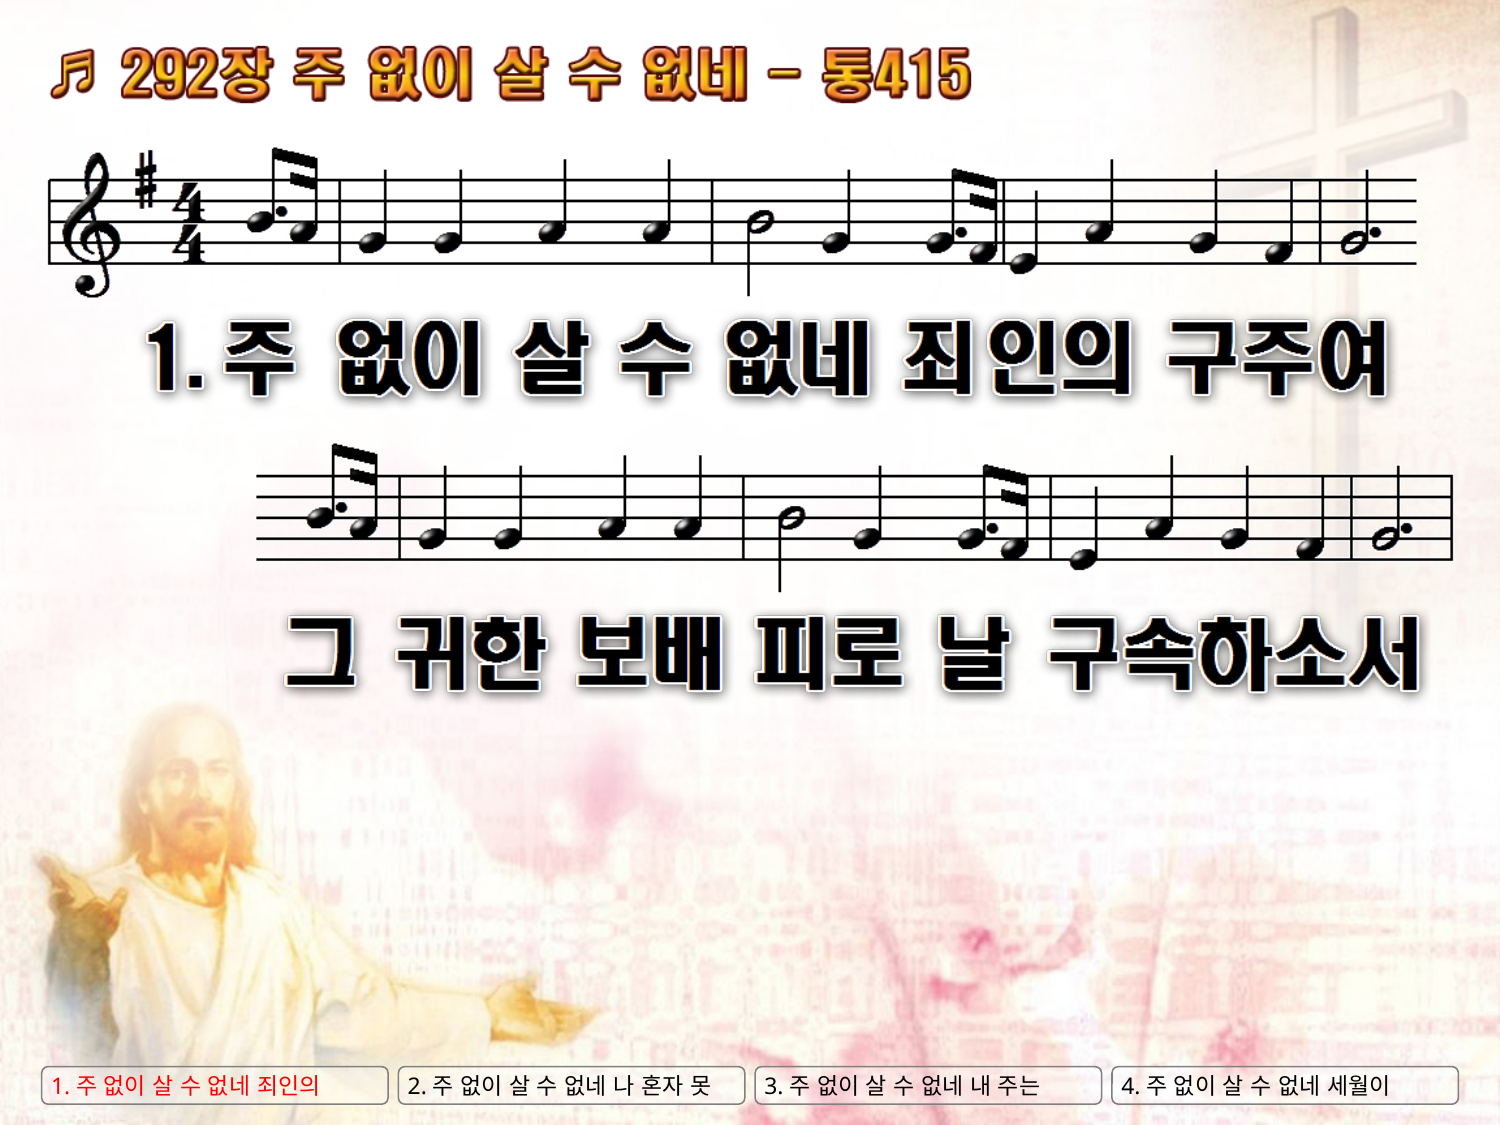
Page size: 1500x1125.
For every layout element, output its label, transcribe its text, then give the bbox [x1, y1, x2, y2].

text_box 4.주 없이 살 수 없네 세월이 [1111, 1066, 1459, 1105]
text_box 1.주 없이 살 수 없네 죄인의 [41, 1066, 389, 1105]
picture [0, 0, 1500, 1125]
text_box 3.주 없이 살 수 없네 내 주는 [755, 1066, 1102, 1105]
text_box 2.주 없이 살 수 없네 나 혼자 못 [398, 1066, 745, 1105]
